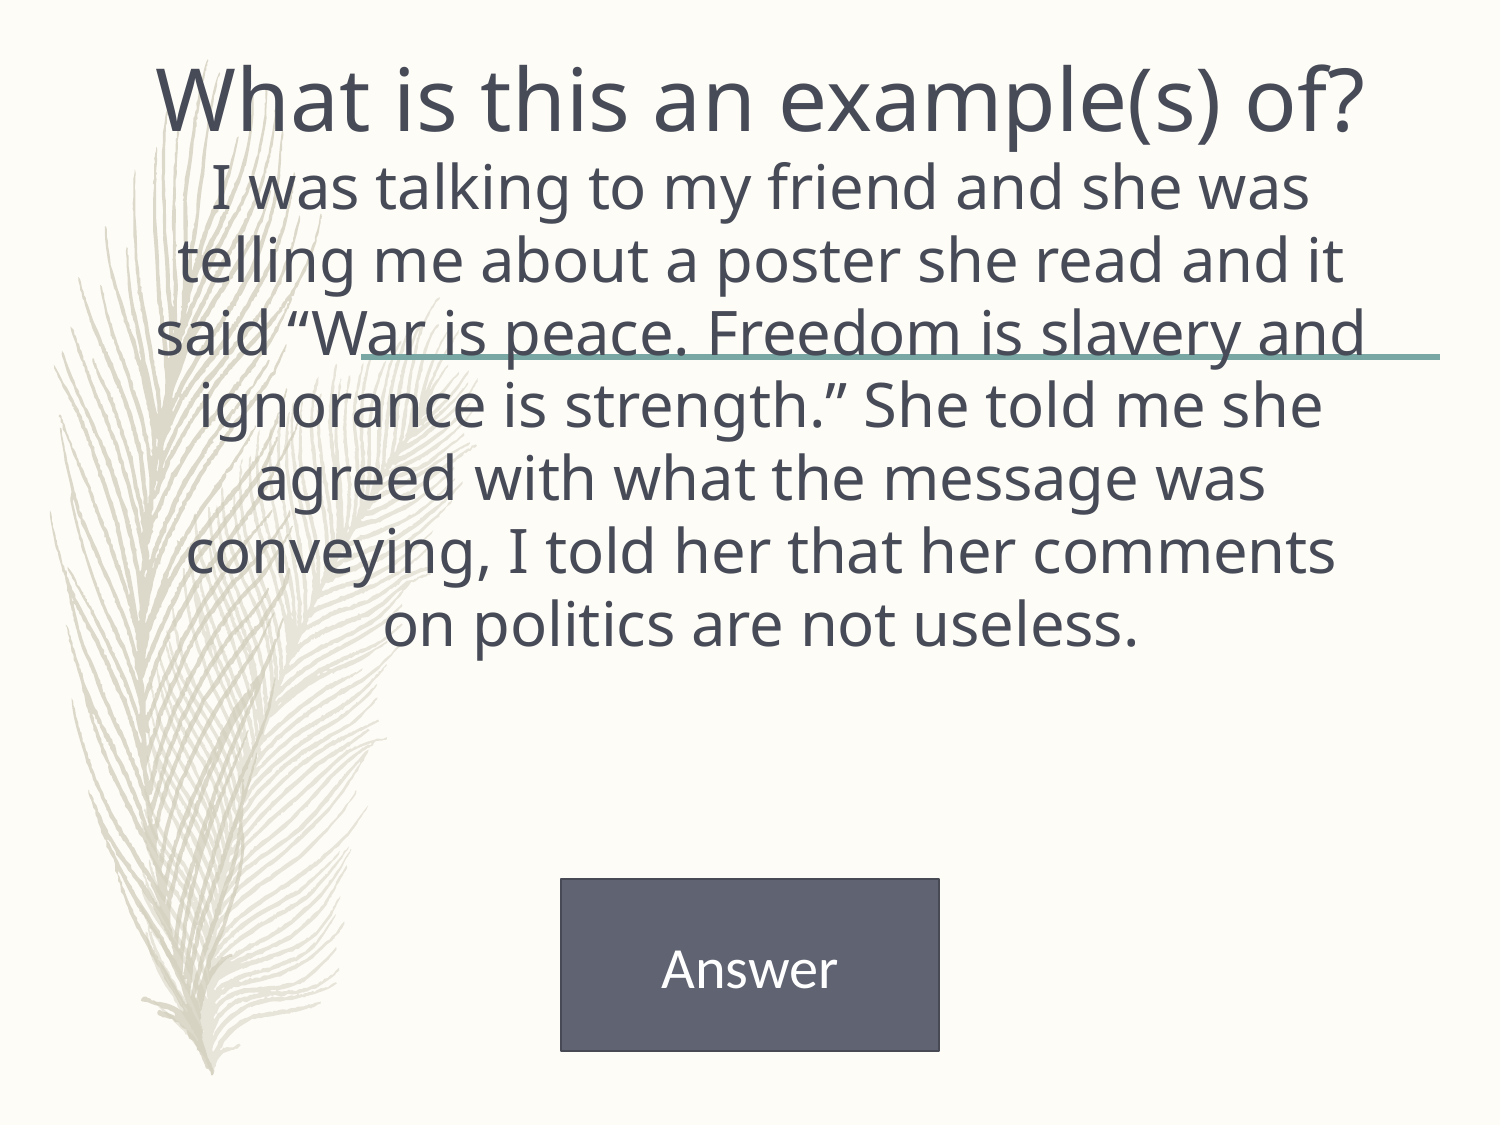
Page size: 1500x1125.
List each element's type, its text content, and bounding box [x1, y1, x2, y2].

title What is this an example(s) of? I was talking to my friend and she was telling me about a poster she read and it said “War is peace. Freedom is slavery and ignorance is strength.” She told me she agreed with what the message was conveying, I told her that her comments on politics are not useless. [131, 40, 1391, 751]
